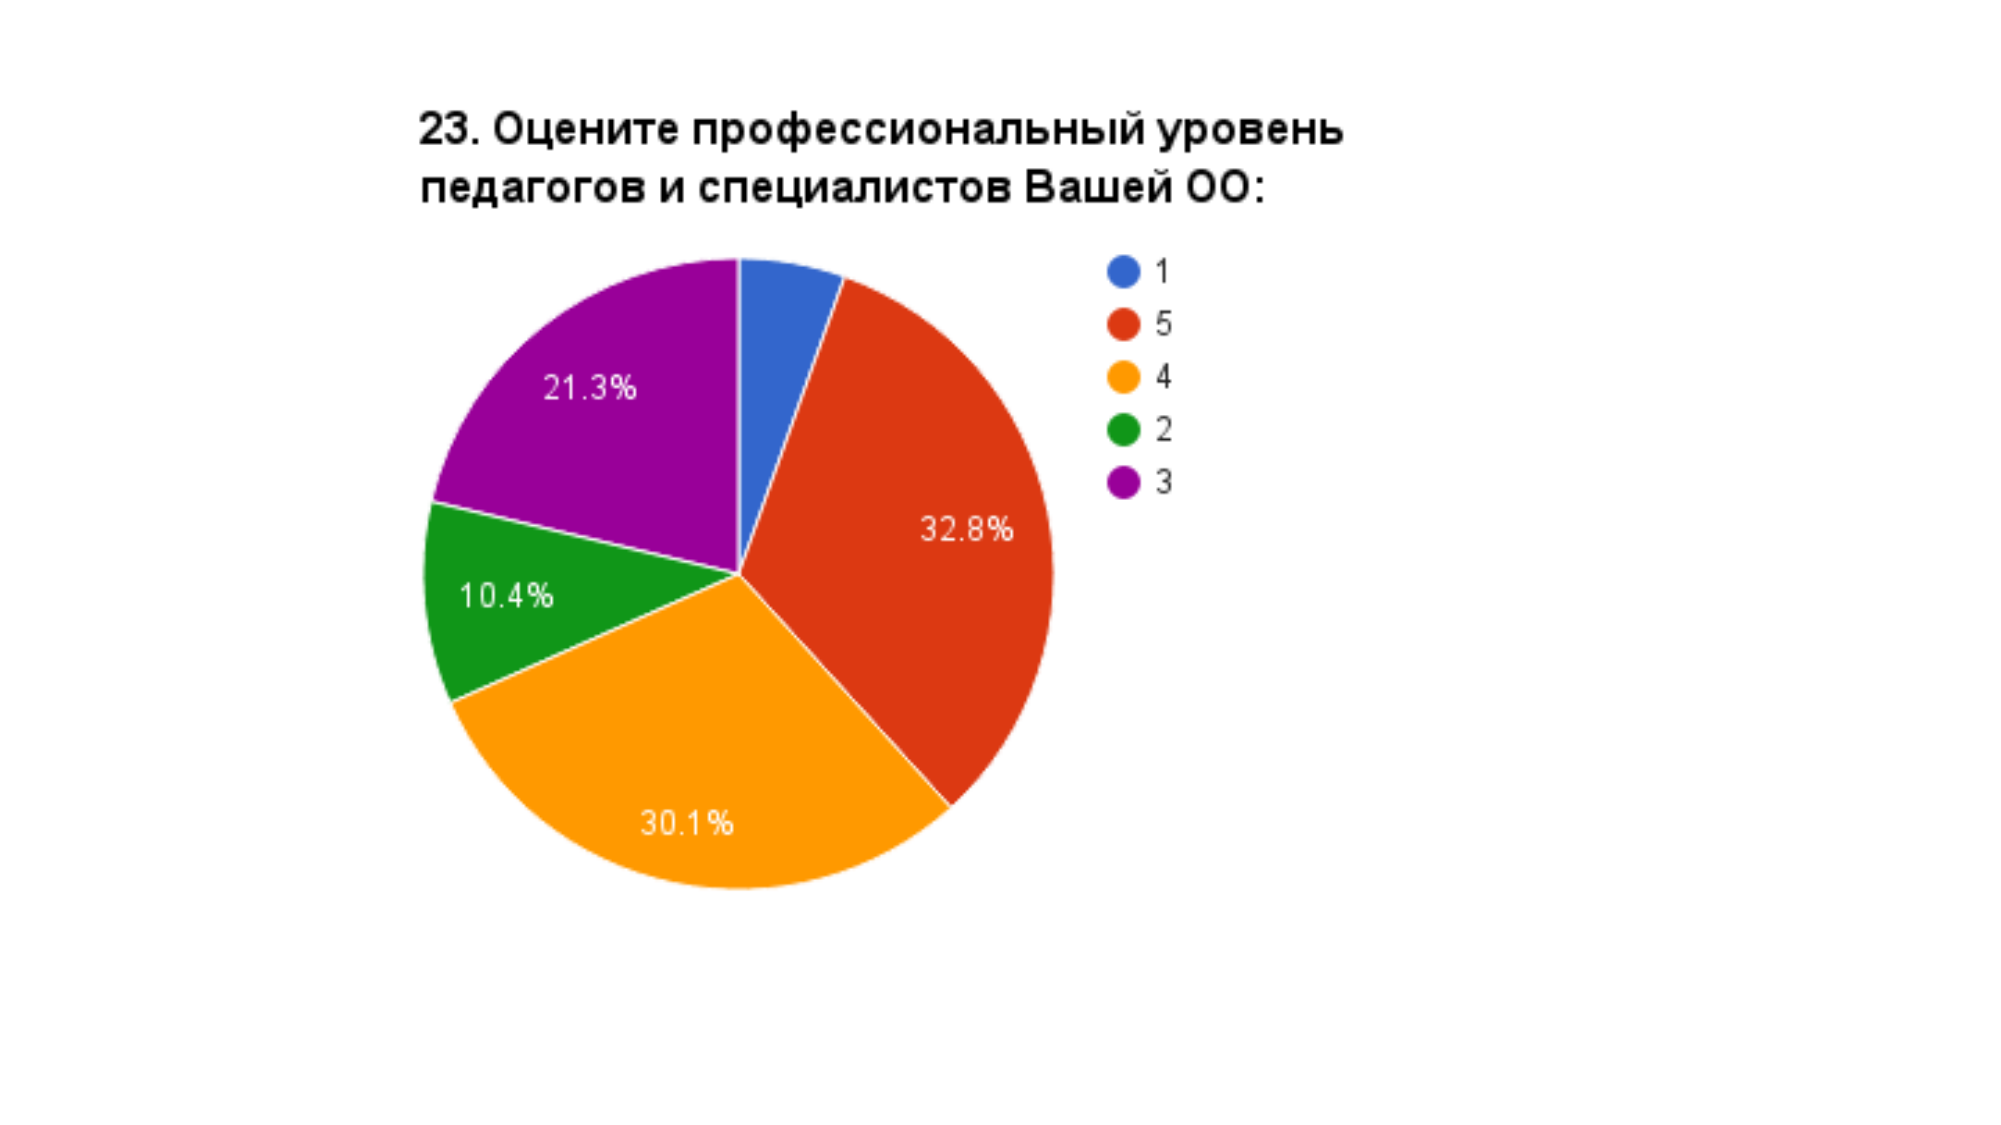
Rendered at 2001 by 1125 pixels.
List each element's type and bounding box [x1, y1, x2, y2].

list [102, 59, 1765, 1088]
